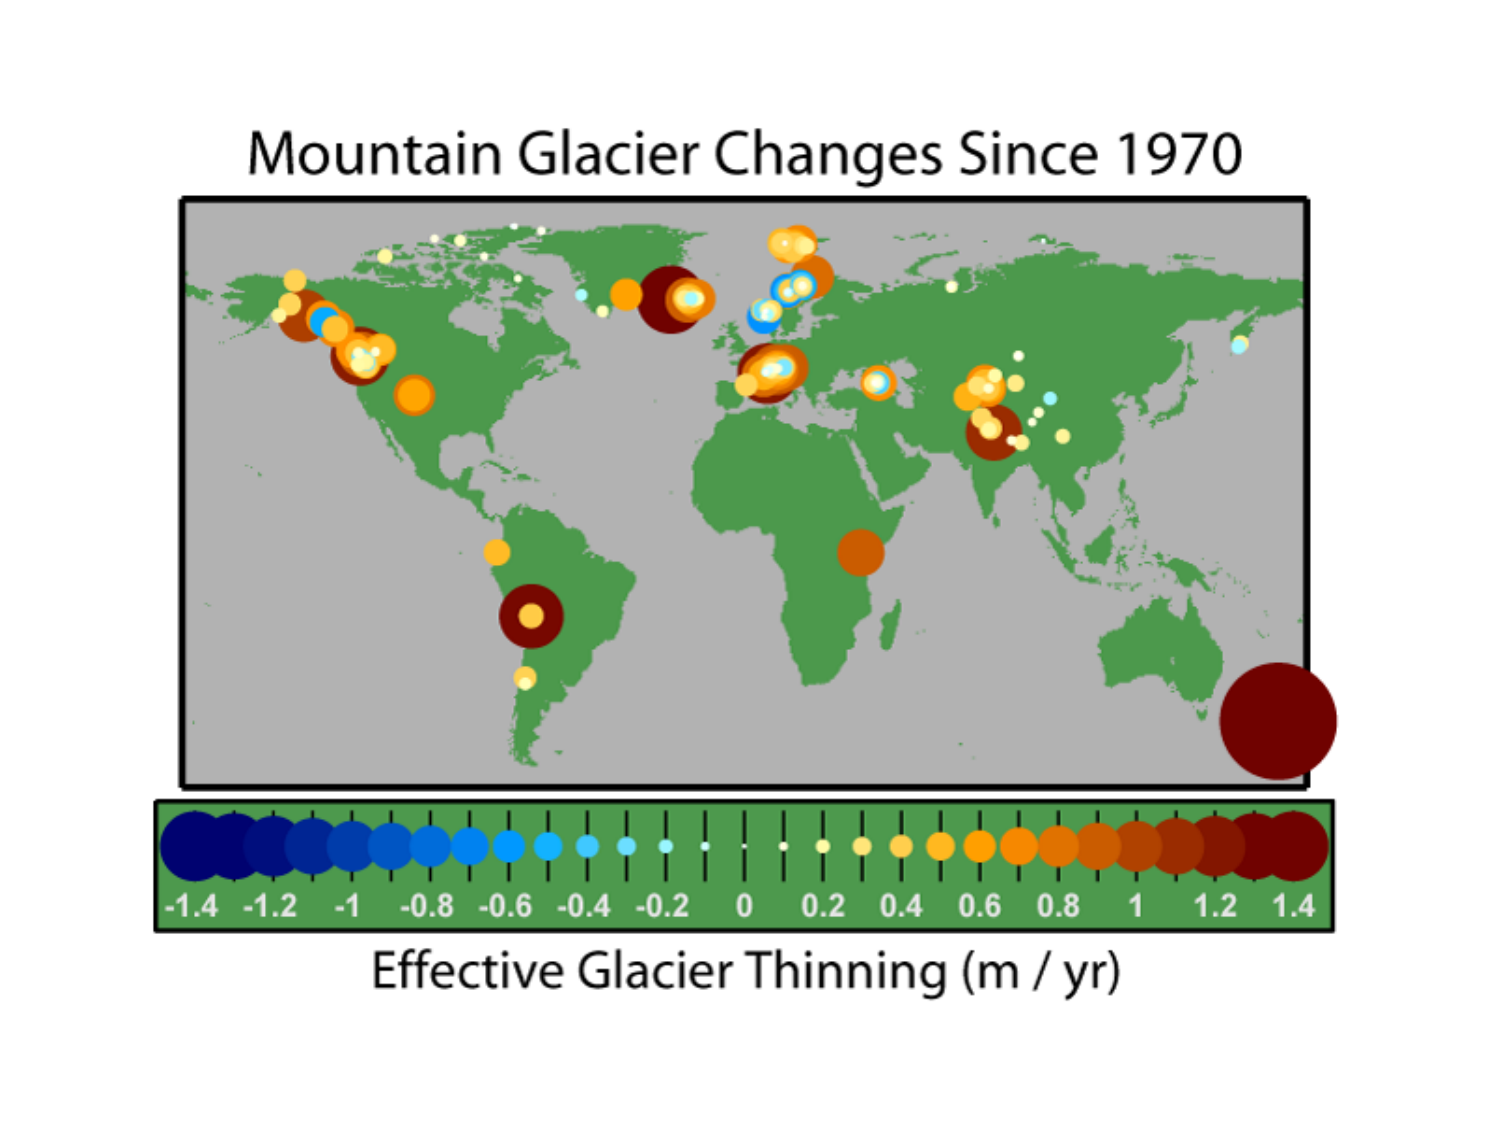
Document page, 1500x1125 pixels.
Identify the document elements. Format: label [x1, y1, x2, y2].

picture [137, 112, 1350, 1003]
